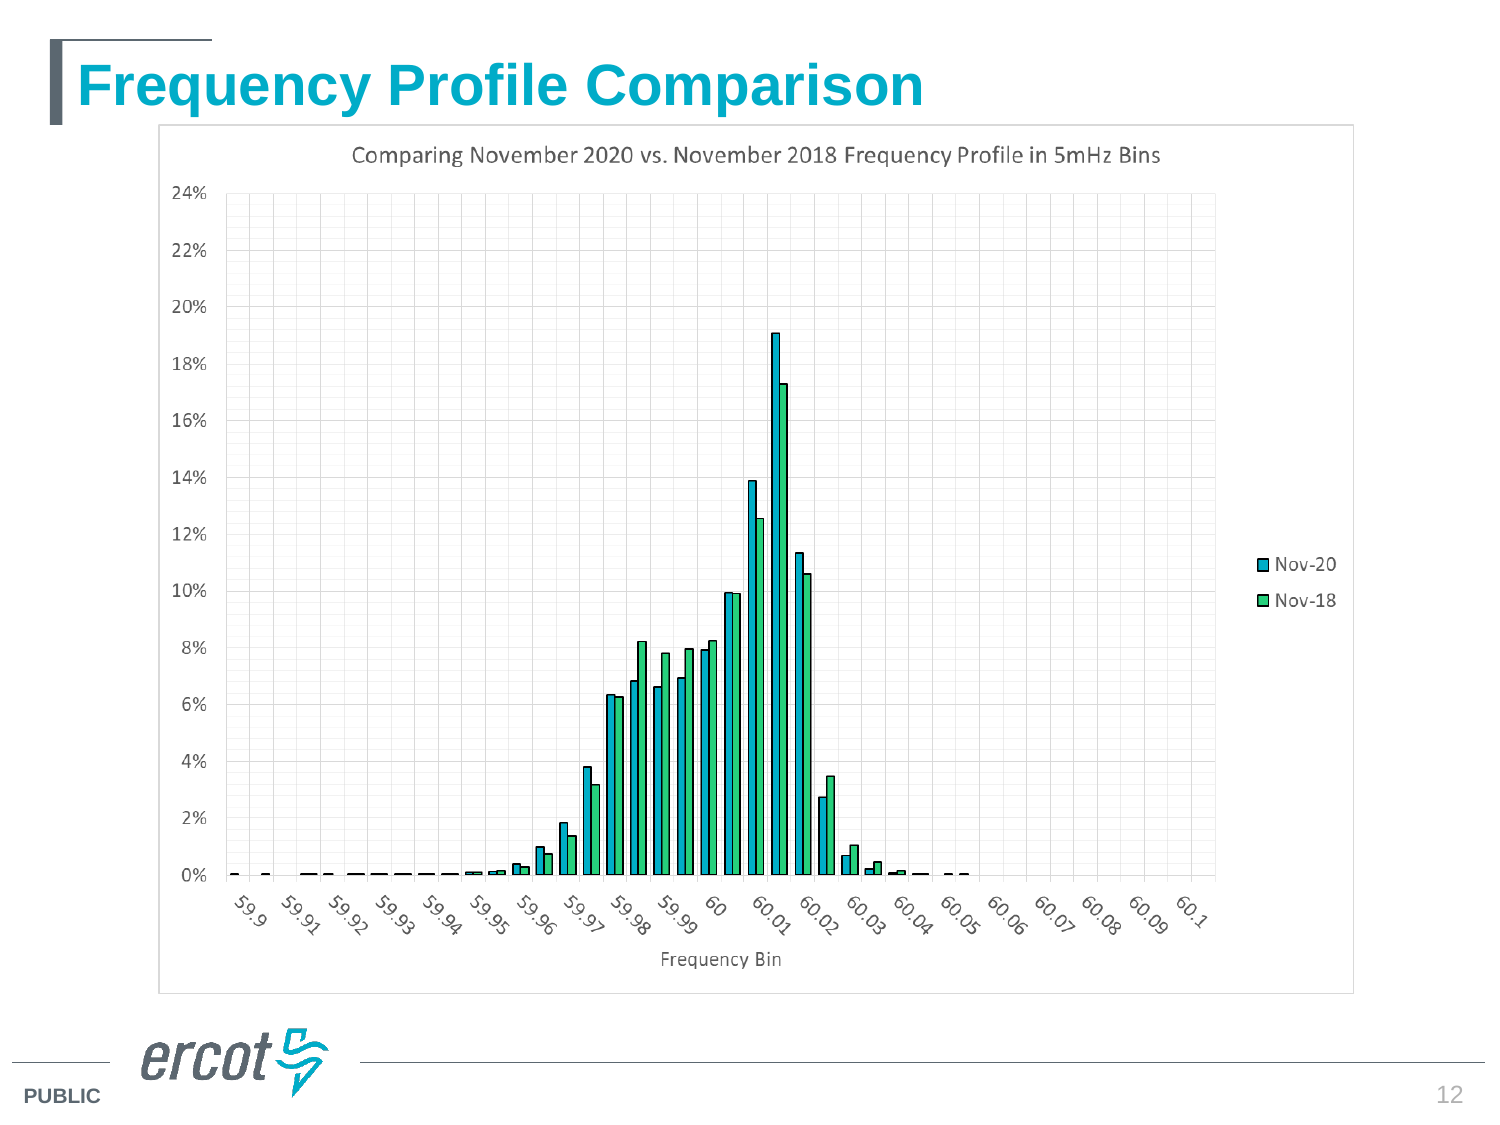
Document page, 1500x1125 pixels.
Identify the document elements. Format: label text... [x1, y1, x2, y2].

title Frequency Profile Comparison [62, 39, 1450, 125]
picture [137, 1024, 332, 1100]
slide_number 12 [1412, 1076, 1488, 1112]
picture [158, 124, 1355, 995]
